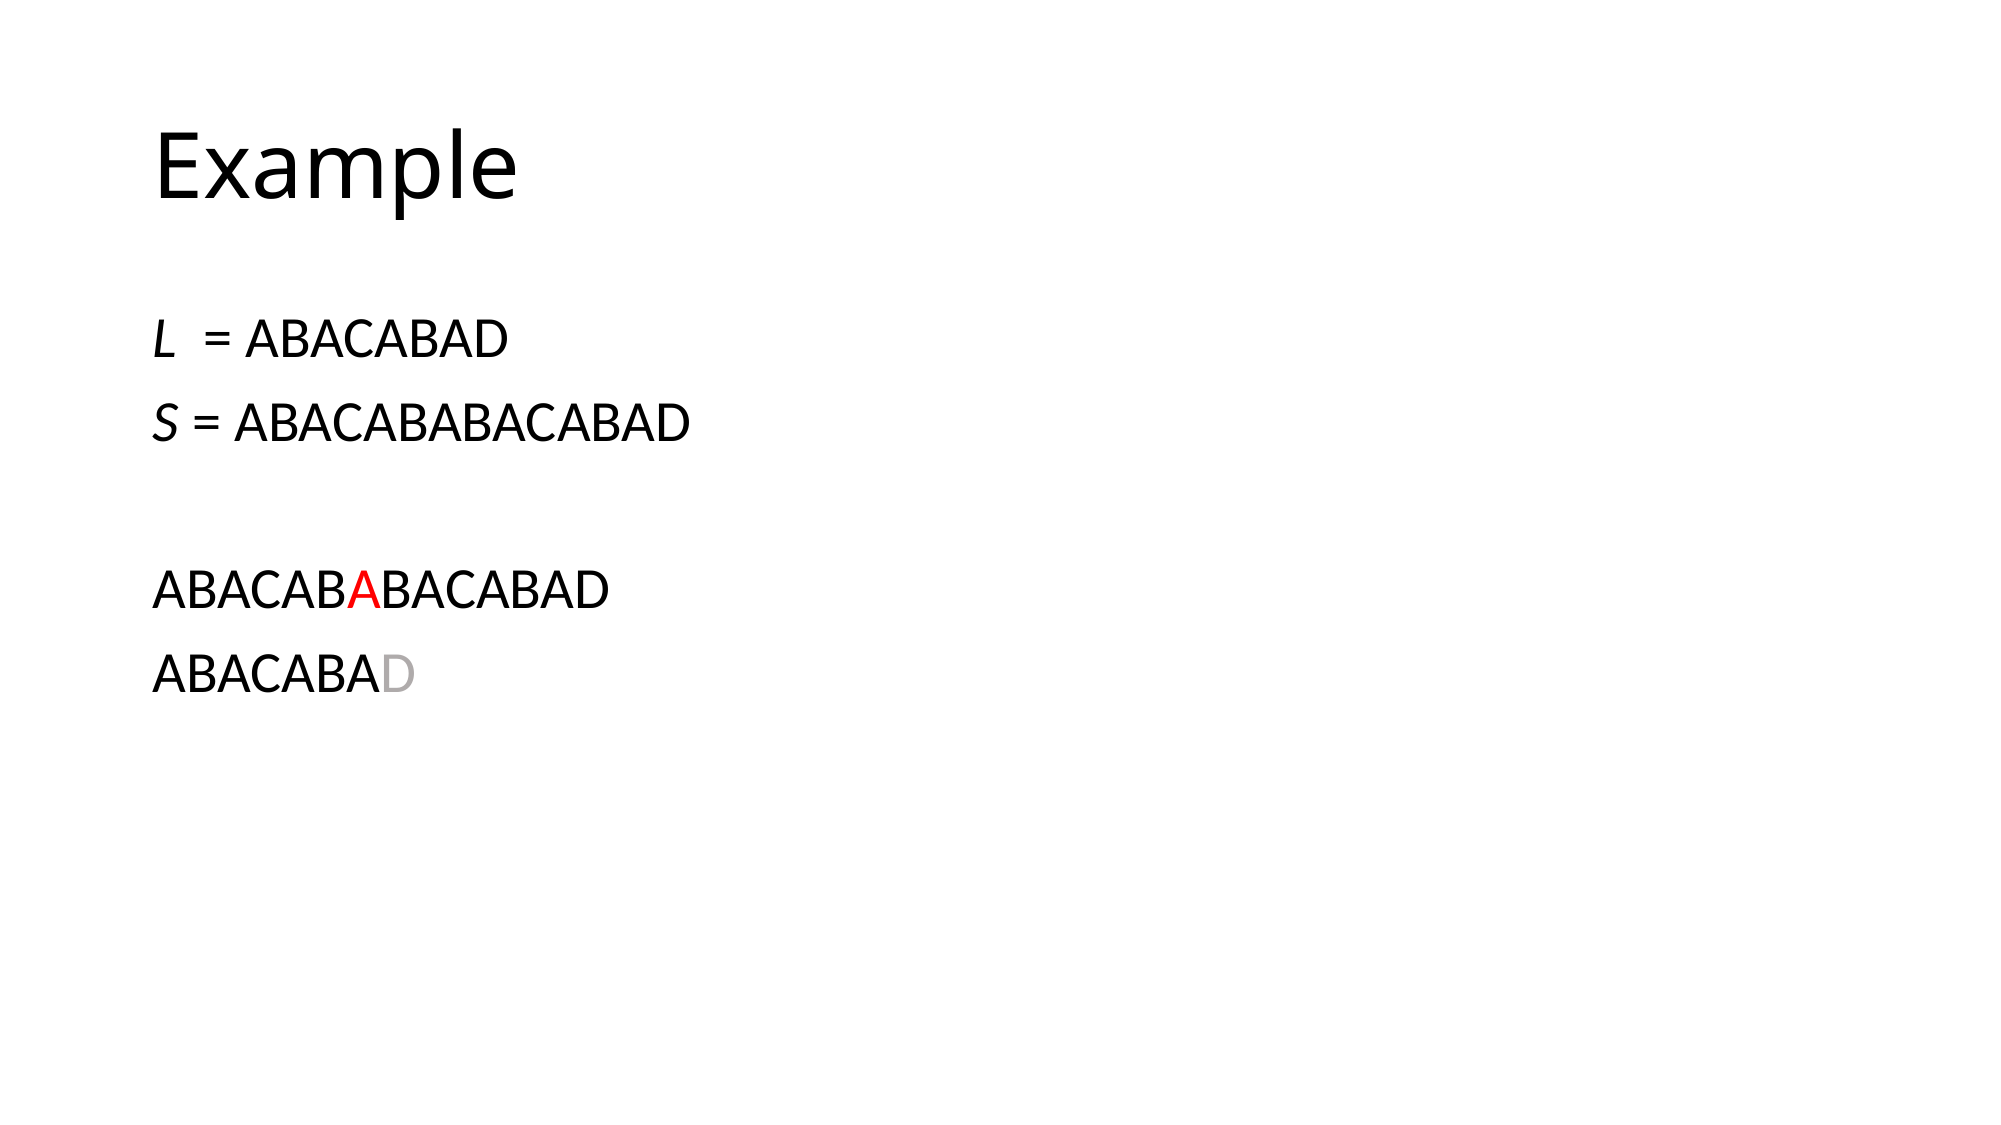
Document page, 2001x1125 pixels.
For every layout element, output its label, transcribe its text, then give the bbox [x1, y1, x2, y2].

list L = ABACABAD S = ABACABABACABAD ABACABABACABAD ABACABAD [137, 299, 1863, 1014]
title Example [137, 59, 1863, 278]
